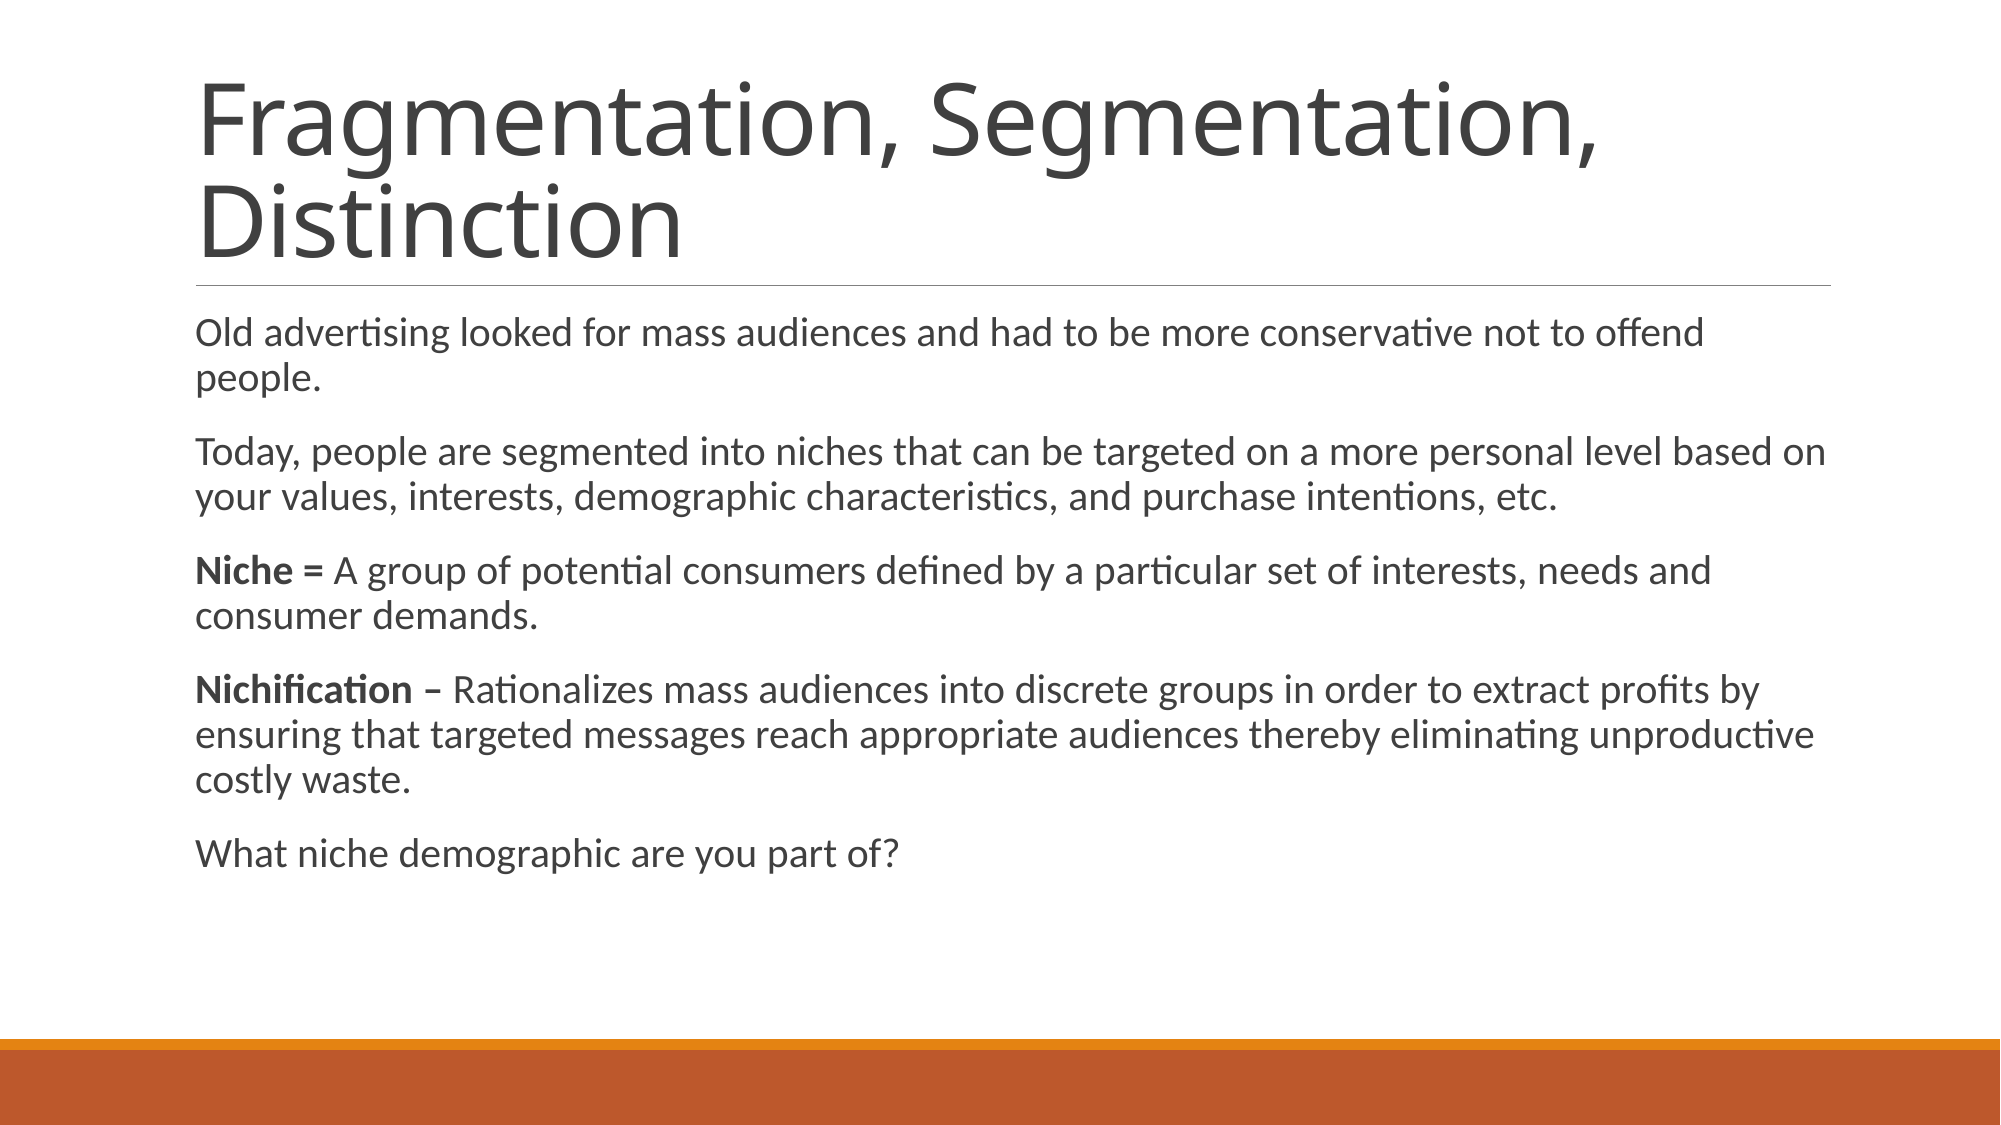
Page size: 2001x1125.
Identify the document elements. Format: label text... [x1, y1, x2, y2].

title Fragmentation, Segmentation, Distinction [180, 47, 1830, 285]
list Old advertising looked for mass audiences and had to be more conservative not to offend people. Today, people are segmented into niches that can be targeted on a more personal level based on your values, interests, demographic characteristics, and purchase intentions, etc. Niche = A group of potential consumers defined by a particular set of interests, needs and consumer demands. Nichification – Rationalizes mass audiences into discrete groups in order to extract profits by ensuring that targeted messages reach appropriate audiences thereby eliminating unproductive costly waste. What niche demographic are you part of? [180, 302, 1830, 963]
